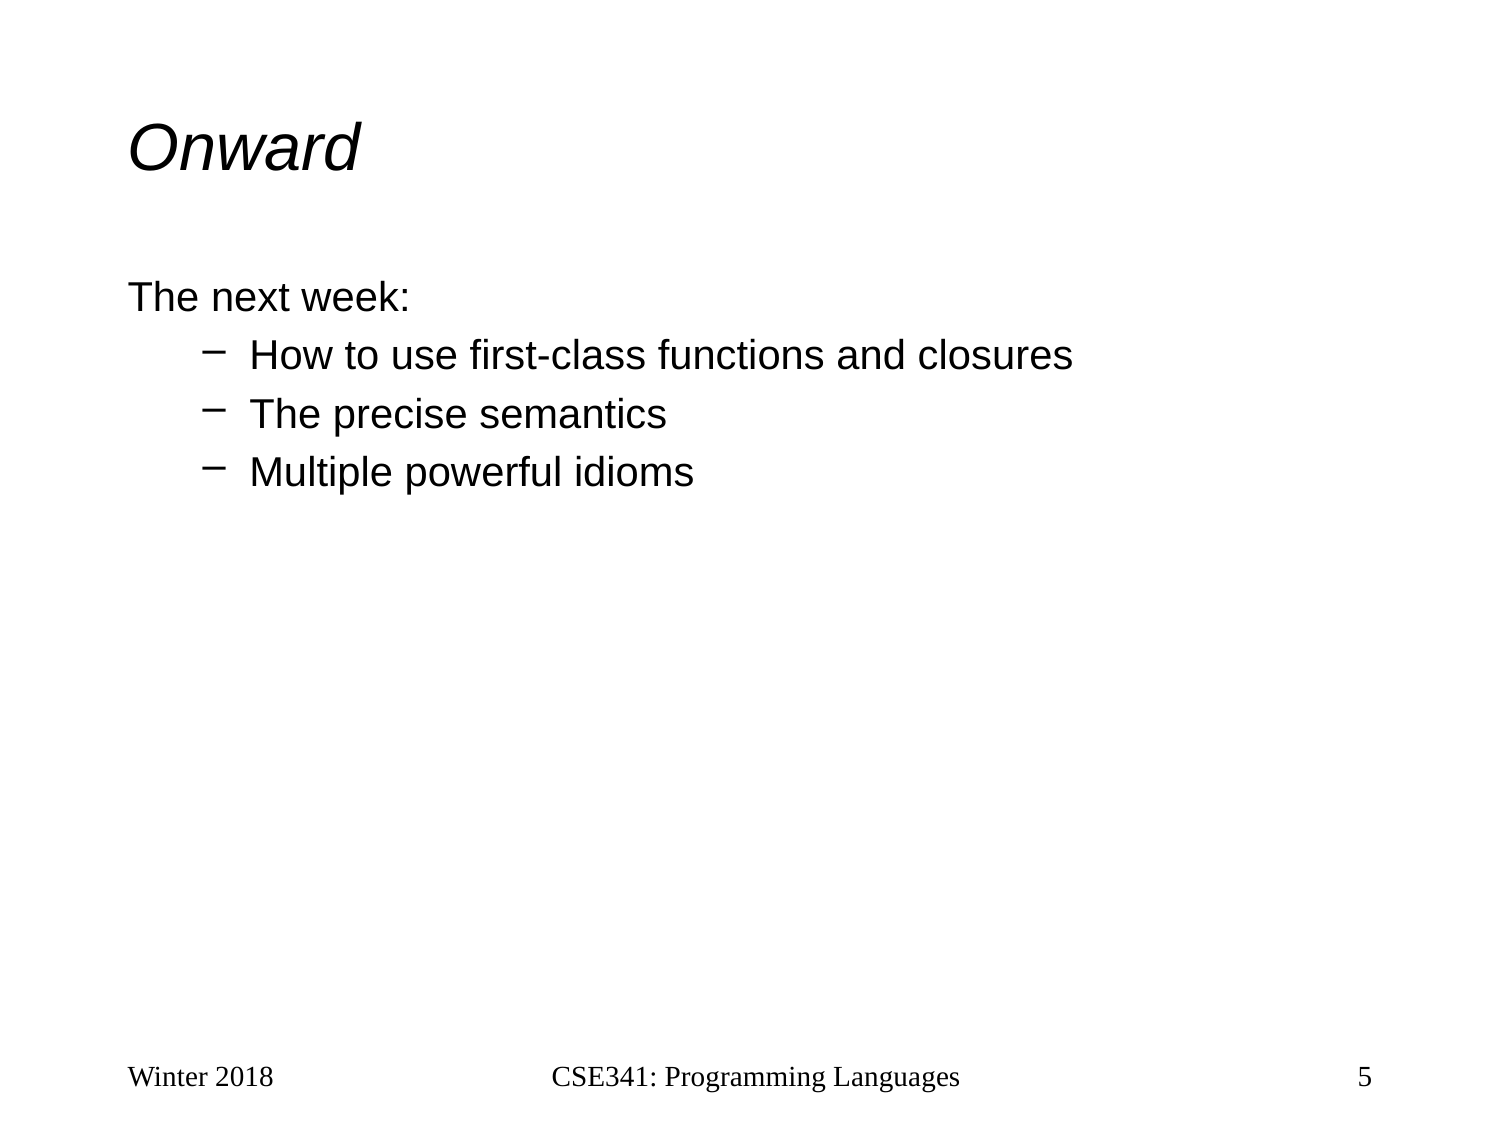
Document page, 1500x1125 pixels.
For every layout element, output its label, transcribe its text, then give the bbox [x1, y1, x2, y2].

list The next week: How to use first-class functions and closures The precise semantics Multiple powerful idioms [112, 262, 1388, 1026]
footer CSE341: Programming Languages [474, 1049, 1038, 1125]
slide_number Winter 2018 [112, 1049, 426, 1125]
title Onward [112, 49, 1388, 238]
slide_number 5 [1074, 1049, 1388, 1125]
